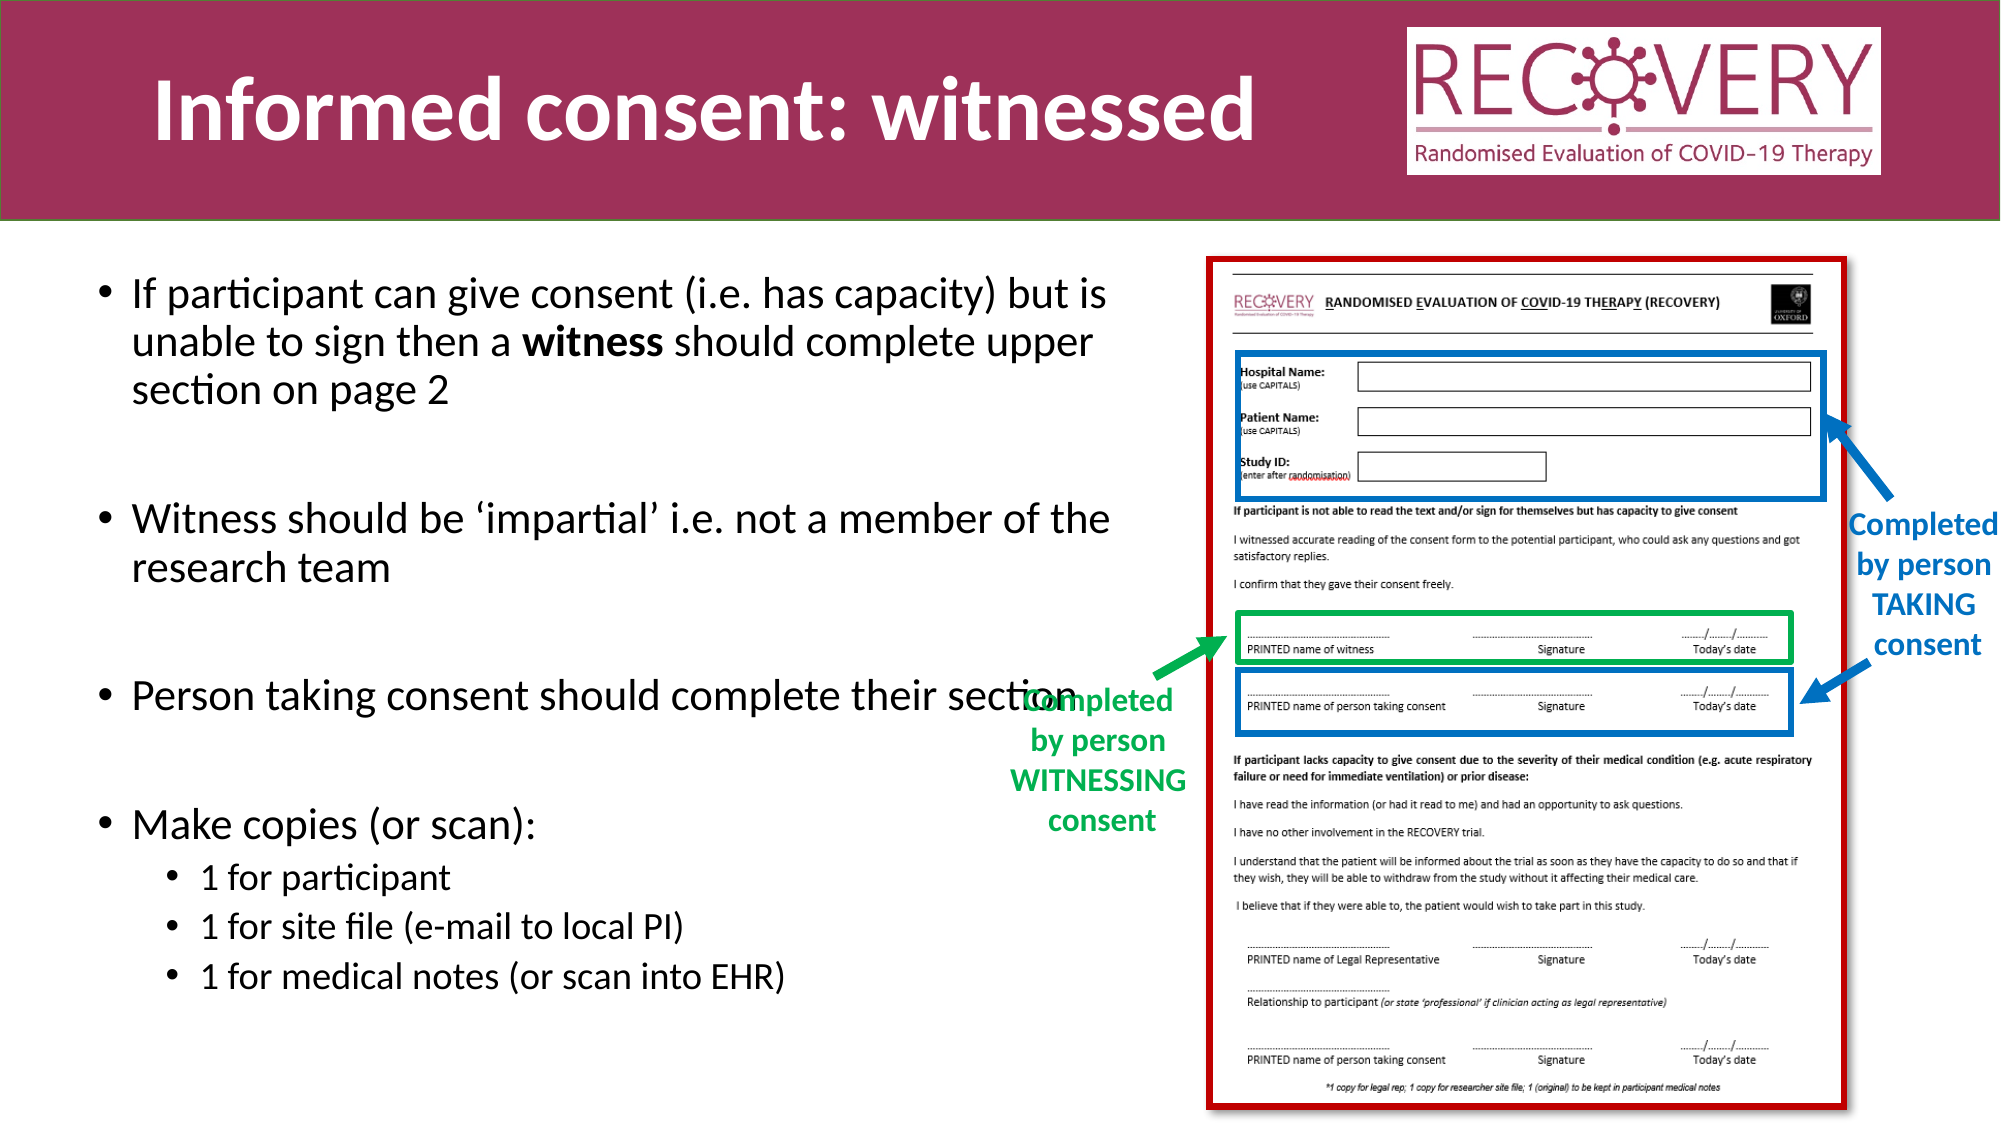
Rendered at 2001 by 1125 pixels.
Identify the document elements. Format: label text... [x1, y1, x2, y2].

picture [1407, 27, 1881, 175]
list If participant can give consent (i.e. has capacity) but is unable to sign then a witness should complete upper section on page 2 Witness should be ‘impartial’ i.e. not a member of the research team Person taking consent should complete their section Make copies (or scan): 1 for participant 1 for site file (e-mail to local PI) 1 for medical notes (or scan into EHR) [82, 261, 1171, 1014]
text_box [1154, 635, 1228, 677]
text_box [1799, 661, 1870, 704]
picture [1212, 261, 1842, 1104]
text_box Completed by person WITNESSING consent [995, 670, 1210, 846]
title Informed consent: witnessed [137, 2, 1863, 220]
text_box Completed by person TAKING consent [1842, 495, 2000, 670]
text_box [1823, 412, 1891, 500]
